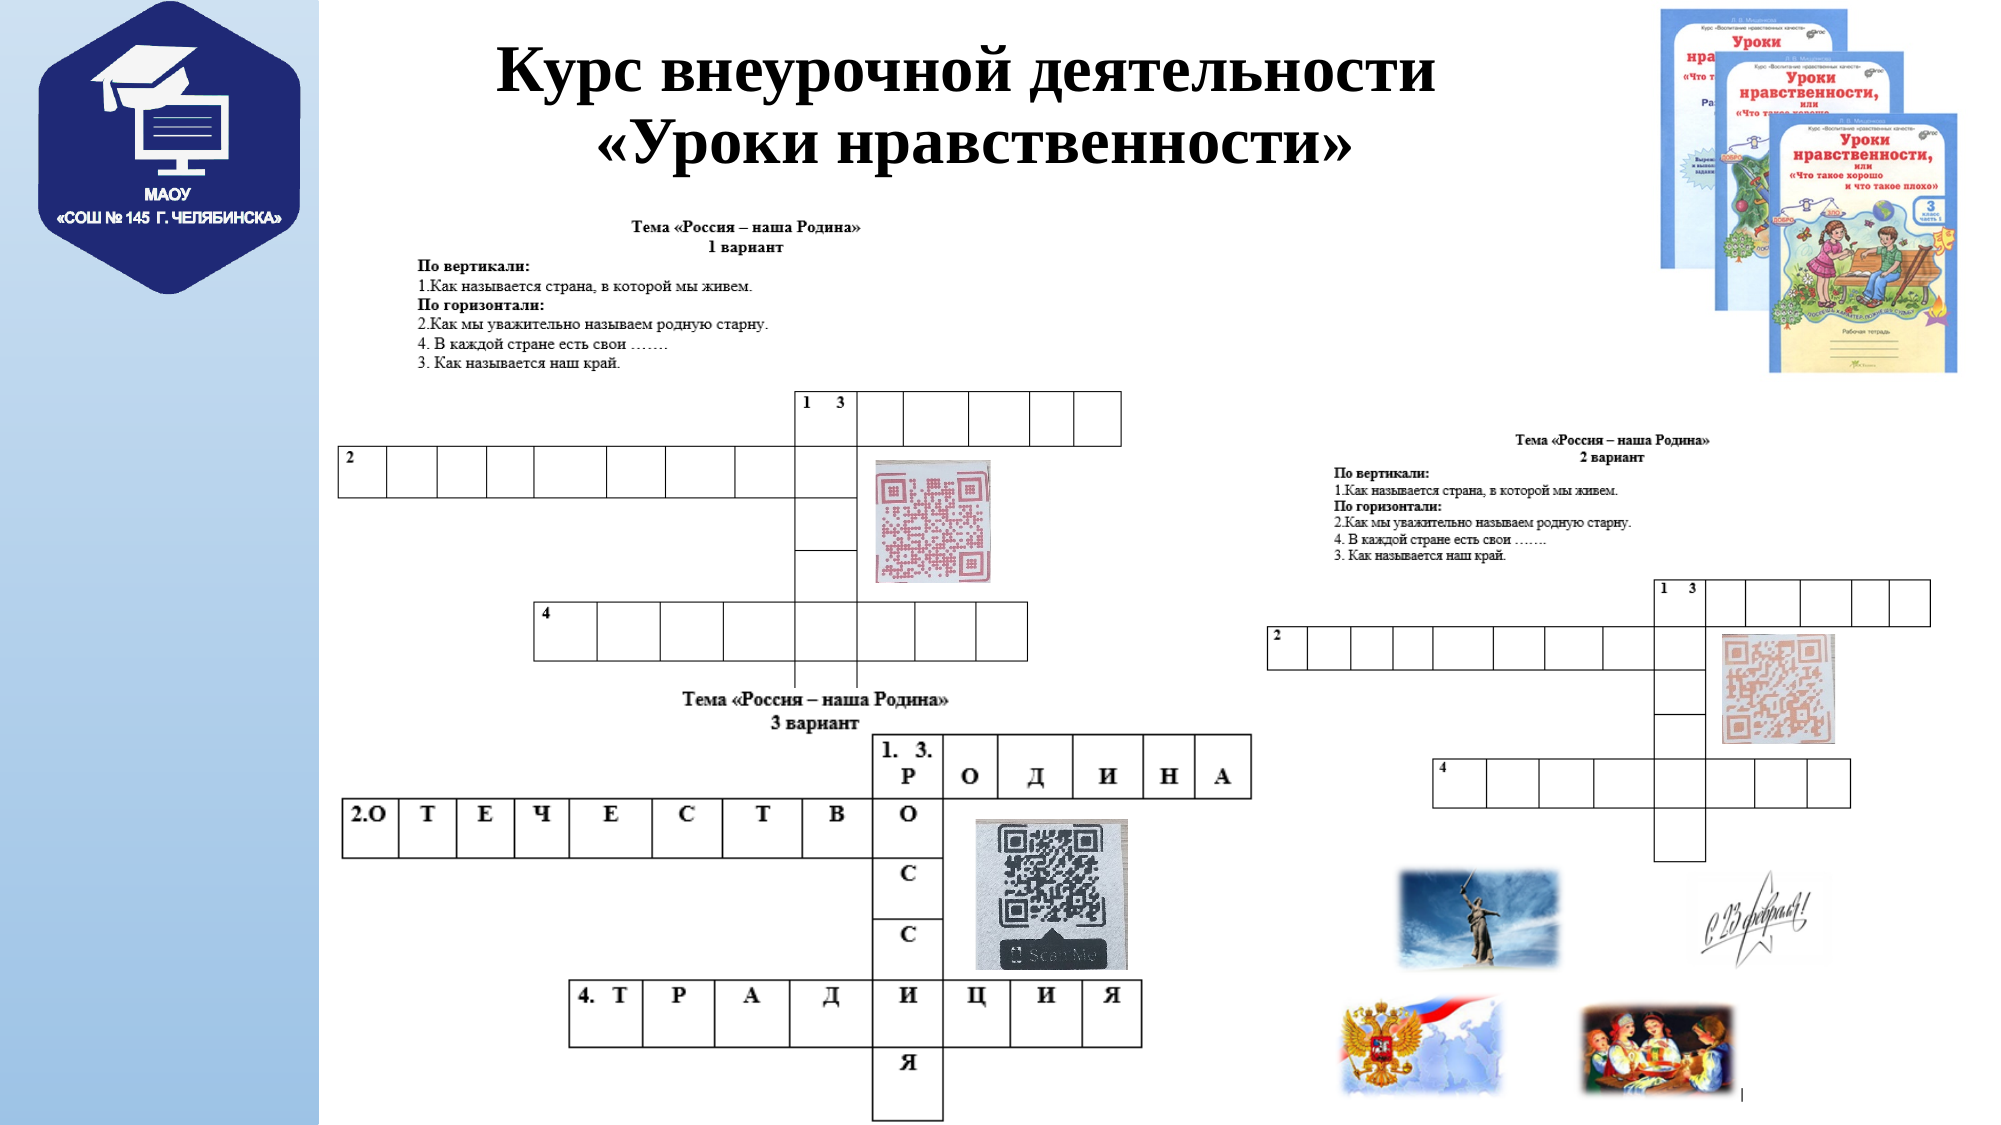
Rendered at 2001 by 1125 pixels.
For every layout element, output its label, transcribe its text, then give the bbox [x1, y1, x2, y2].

picture [0, 0, 1931, 1125]
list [1618, 0, 2000, 382]
title Курс внеурочной деятельности «Уроки нравственности» [366, 0, 1585, 215]
